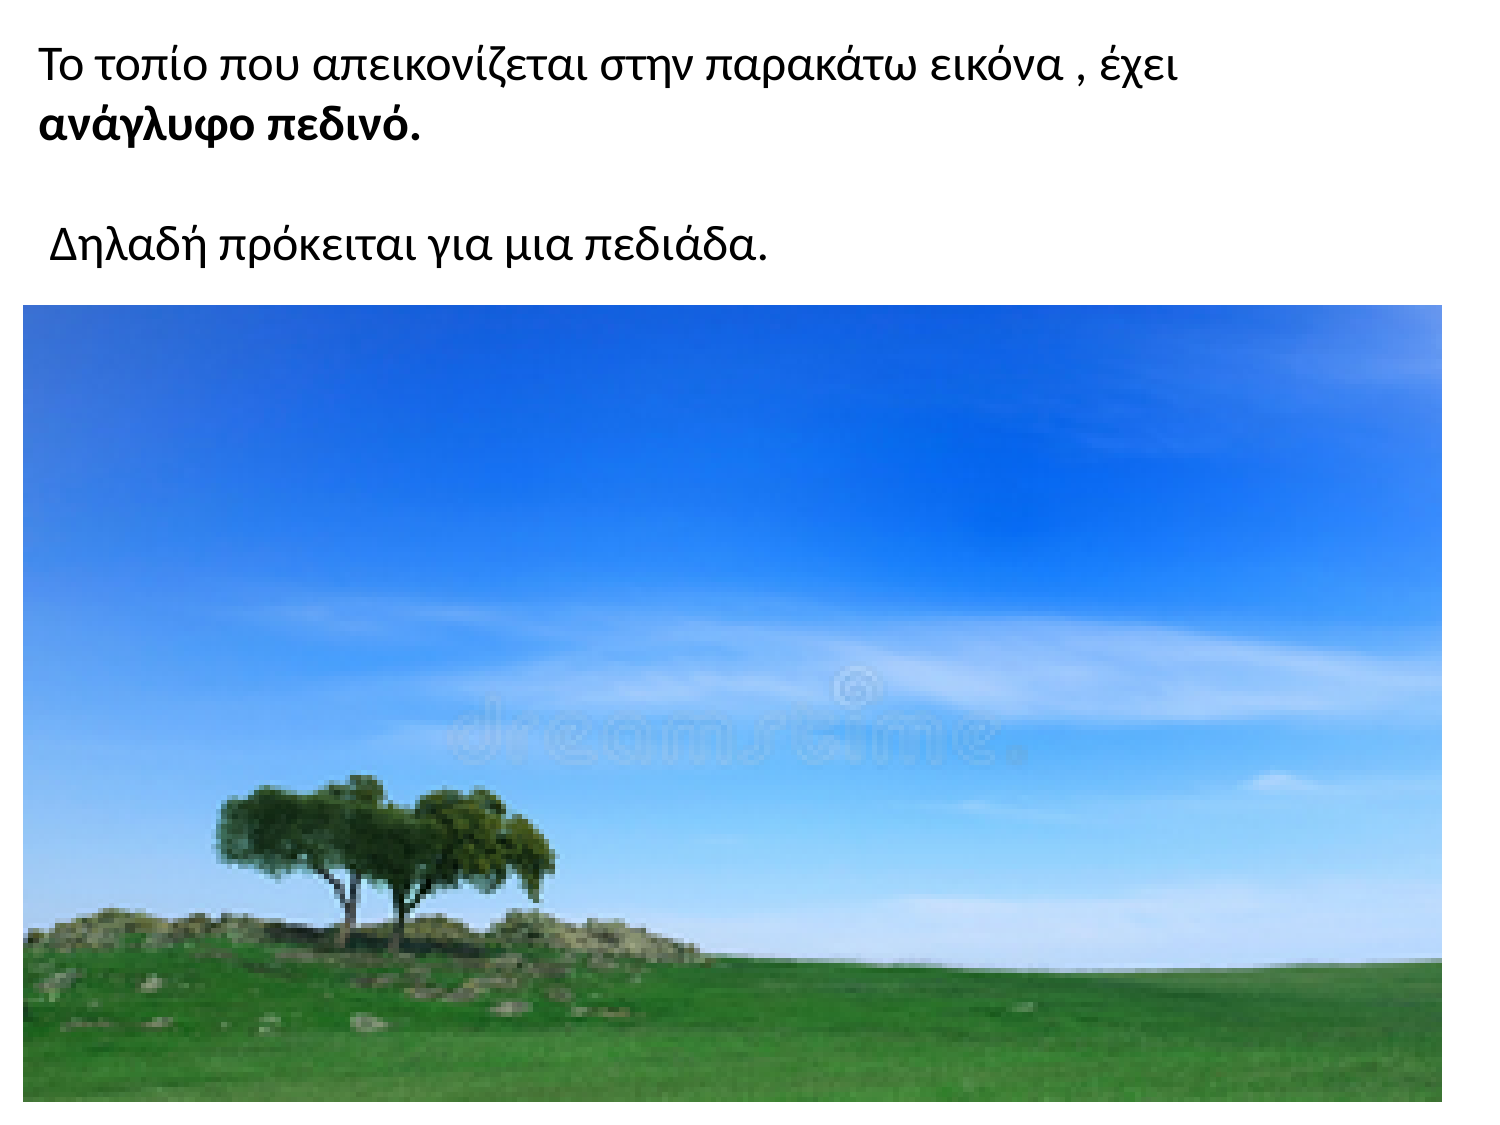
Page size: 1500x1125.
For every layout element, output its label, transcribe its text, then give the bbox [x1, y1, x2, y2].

picture [22, 304, 1442, 1103]
text_box To τοπίο που απεικονίζεται στην παρακάτω εικόνα , έχει ανάγλυφο πεδινό. Δηλαδή πρόκειται για μια πεδιάδα. [23, 23, 1323, 279]
